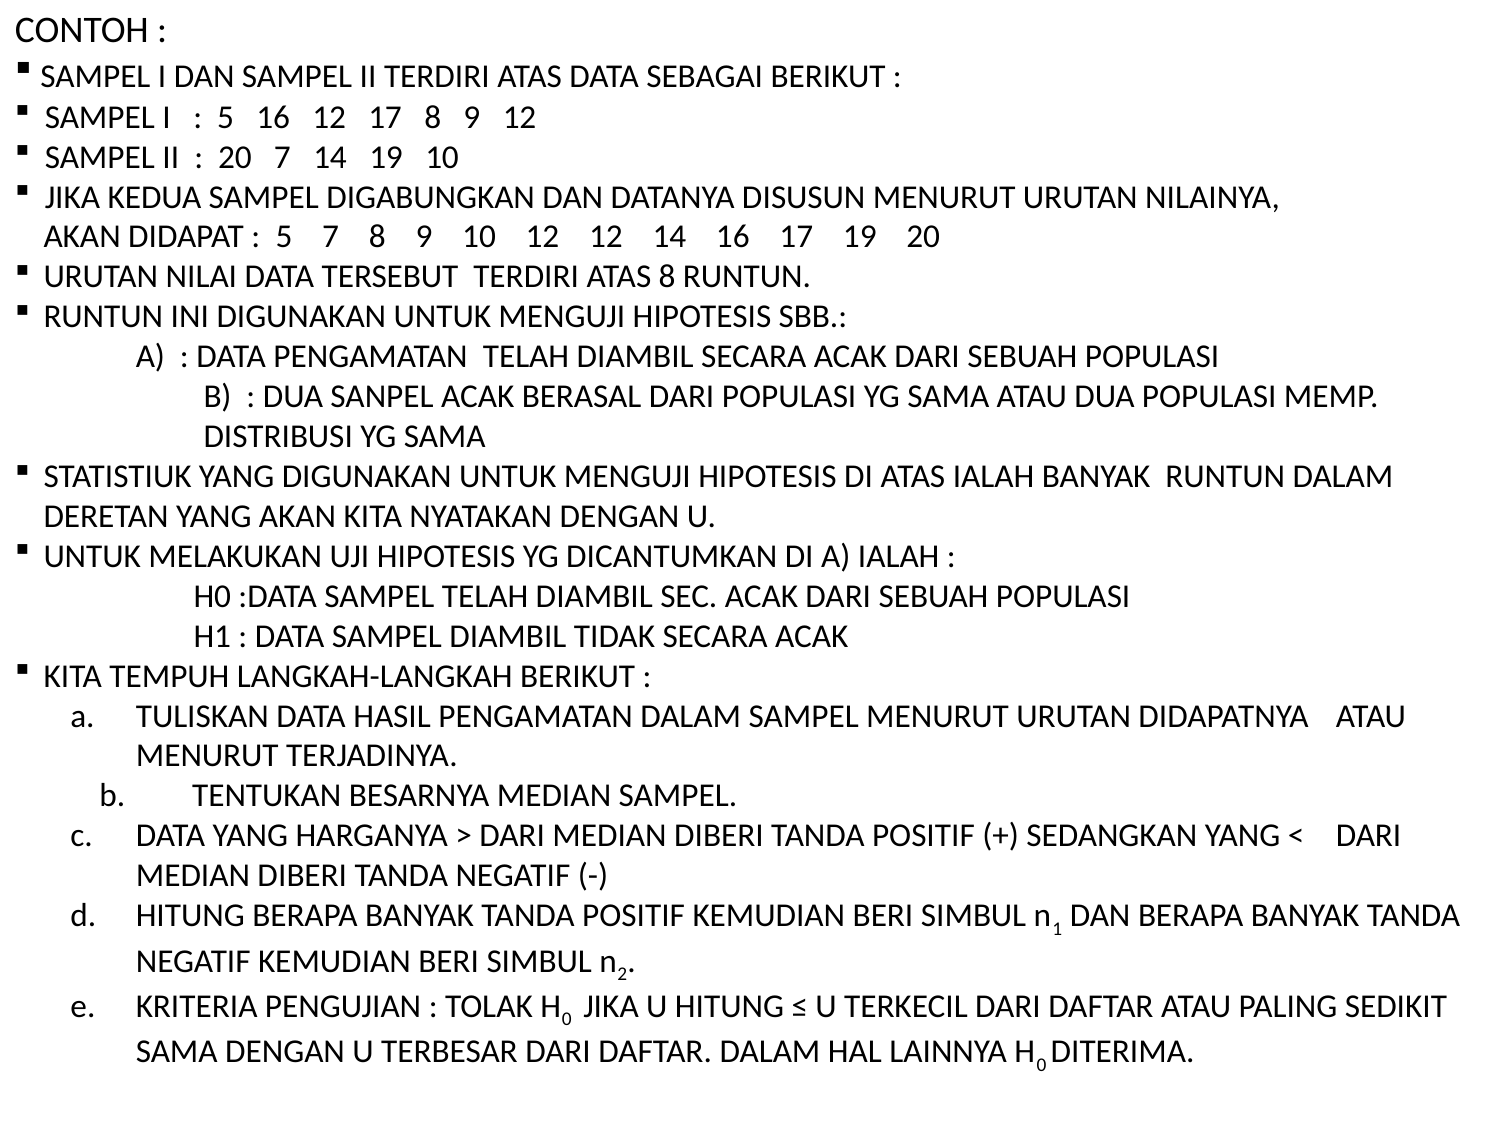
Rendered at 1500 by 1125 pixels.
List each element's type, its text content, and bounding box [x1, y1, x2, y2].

text_box CONTOH : SAMPEL I DAN SAMPEL II TERDIRI ATAS DATA SEBAGAI BERIKUT : SAMPEL I : 5 16 12 17 8 9 12 SAMPEL II : 20 7 14 19 10 JIKA KEDUA SAMPEL DIGABUNGKAN DAN DATANYA DISUSUN MENURUT URUTAN NILAINYA, AKAN DIDAPAT : 5 7 8 9 10 12 12 14 16 17 19 20 URUTAN NILAI DATA TERSEBUT TERDIRI ATAS 8 RUNTUN. RUNTUN INI DIGUNAKAN UNTUK MENGUJI HIPOTESIS SBB.: A) : DATA PENGAMATAN TELAH DIAMBIL SECARA ACAK DARI SEBUAH POPULASI B) : DUA SANPEL ACAK BERASAL DARI POPULASI YG SAMA ATAU DUA POPULASI MEMP. DISTRIBUSI YG SAMA STATISTIUK YANG DIGUNAKAN UNTUK MENGUJI HIPOTESIS DI ATAS IALAH BANYAK RUNTUN DALAM DERETAN YANG AKAN KITA NYATAKAN DENGAN U. UNTUK MELAKUKAN UJI HIPOTESIS YG DICANTUMKAN DI A) IALAH : H0 :DATA SAMPEL TELAH DIAMBIL SEC. ACAK DARI SEBUAH POPULASI H1 : DATA SAMPEL DIAMBIL TIDAK SECARA ACAK KITA TEMPUH LANGKAH-LANGKAH BERIKUT : TULISKAN DATA HASIL PENGAMATAN DALAM SAMPEL MENURUT URUTAN DIDAPATNYA ATAU MENURUT TERJADINYA. TENTUKAN BESARNYA MEDIAN SAMPEL. DATA YANG HARGANYA > DARI MEDIAN DIBERI TANDA POSITIF (+) SEDANGKAN YANG < DARI MEDIAN DIBERI TANDA NEGATIF (-) HITUNG BERAPA BANYAK TANDA POSITIF KEMUDIAN BERI SIMBUL n1 DAN BERAPA BANYAK TANDA NEGATIF KEMUDIAN BERI SIMBUL n2. KRITERIA PENGUJIAN : TOLAK H0 JIKA U HITUNG ≤ U TERKECIL DARI DAFTAR ATAU PALING SEDIKIT SAMA DENGAN U TERBESAR DARI DAFTAR. DALAM HAL LAINNYA H0 DITERIMA. [0, 0, 1500, 1125]
